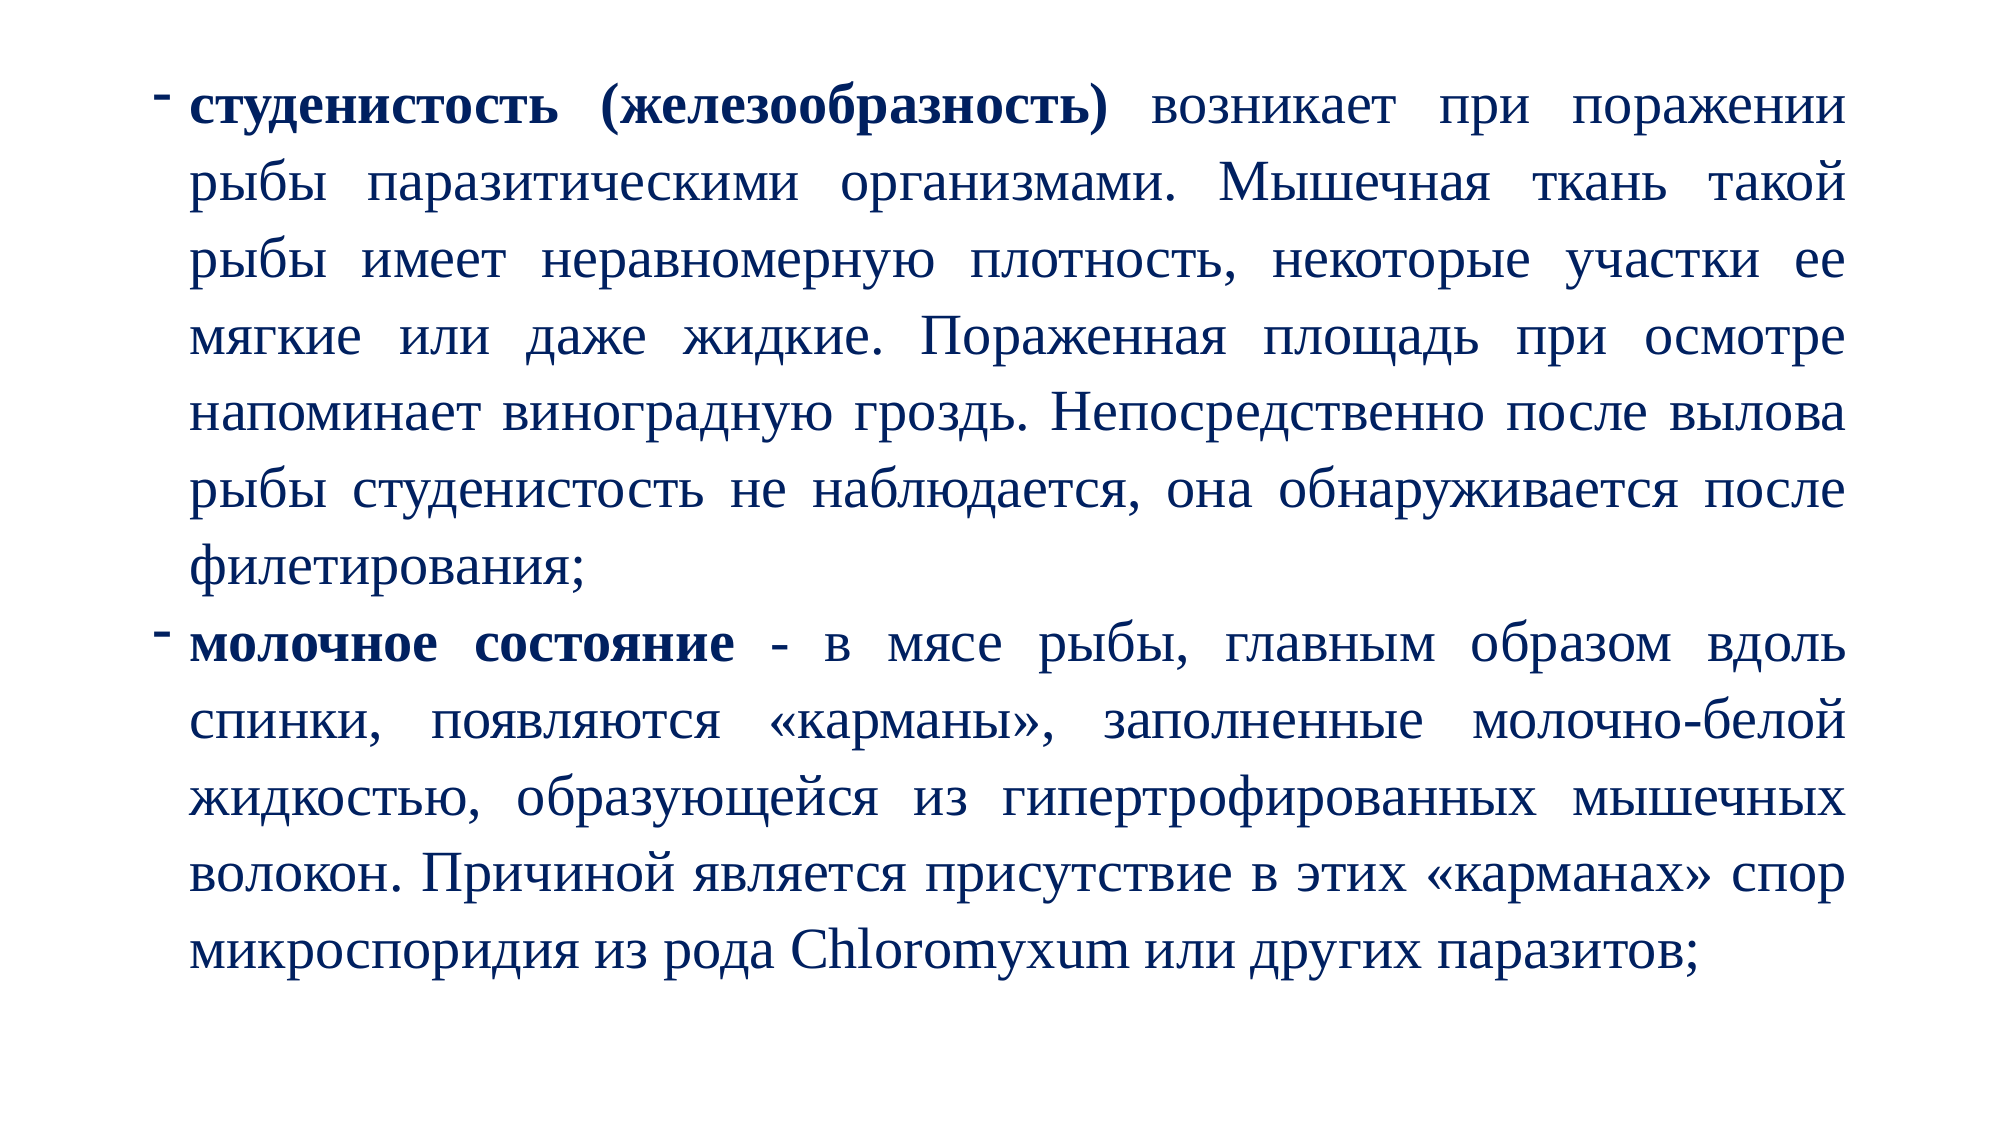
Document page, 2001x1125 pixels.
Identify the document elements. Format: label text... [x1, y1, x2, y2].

list студенистость (железообразность) возникает при поражении рыбы паразитическими организмами. Мышечная ткань такой рыбы имеет неравномерную плотность, некоторые участки ее мягкие или даже жидкие. Пораженная площадь при осмотре напоминает виноградную гроздь. Непосредственно после вылова рыбы студенистость не наблюдается, она обнаруживается после филетирования; молочное состояние - в мясе рыбы, главным образом вдоль спинки, появляются «карманы», заполненные молочно-белой жидкостью, образующейся из гипертрофированных мышечных волокон. Причиной является присутствие в этих «карманах» спор микроспоридия из рода Chloromyxum или других паразитов; [137, 50, 1863, 1014]
